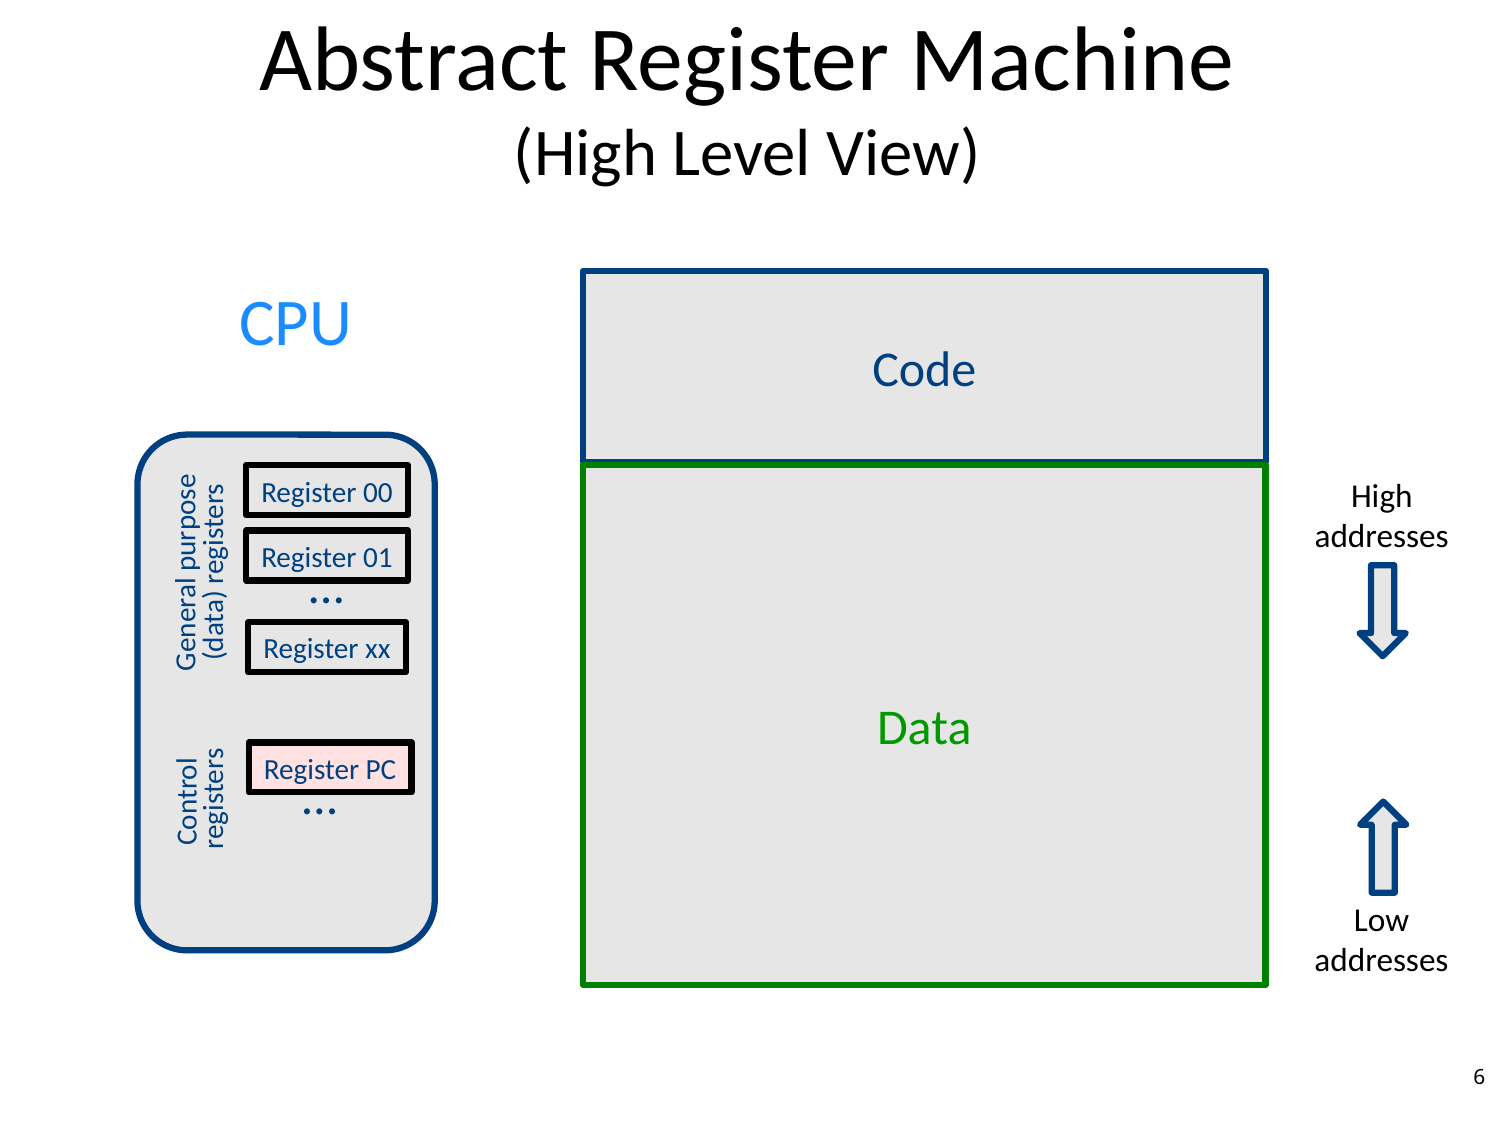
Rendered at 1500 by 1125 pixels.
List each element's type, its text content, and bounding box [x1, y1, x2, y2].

text_box Register PC [248, 742, 412, 793]
text_box High addresses [1281, 466, 1483, 562]
title Abstract Register Machine (High Level View) [109, 0, 1385, 188]
text_box Code [583, 270, 1266, 462]
text_box General purpose [158, 457, 209, 688]
text_box … [266, 545, 387, 621]
text_box [137, 434, 435, 951]
slide_number 6 [1187, 1055, 1500, 1102]
text_box … [259, 757, 380, 832]
text_box CPU [195, 270, 397, 366]
text_box (data) registers [186, 460, 237, 690]
text_box Data [582, 465, 1266, 985]
text_box Control [160, 688, 210, 917]
text_box registers [186, 690, 237, 914]
text_box Register xx [248, 622, 406, 673]
text_box Register 01 [246, 530, 408, 581]
text_box [1360, 801, 1407, 890]
text_box Low addresses [1281, 890, 1482, 986]
text_box Register 00 [246, 465, 408, 516]
text_box [1359, 565, 1406, 657]
